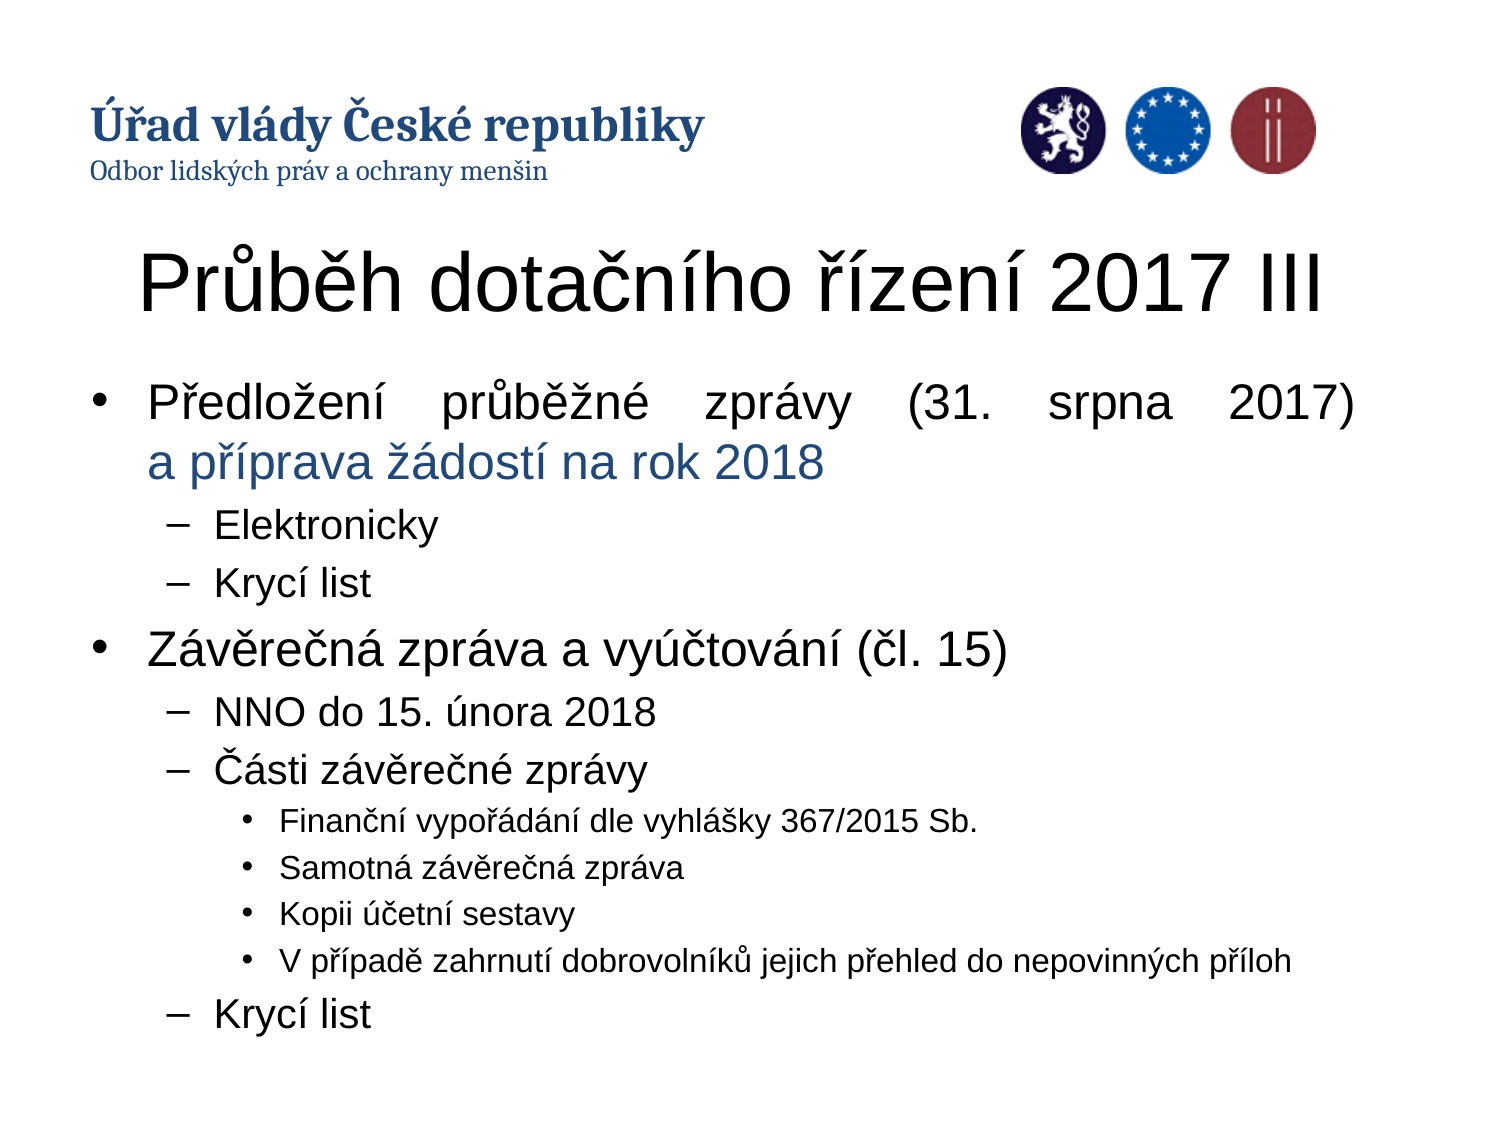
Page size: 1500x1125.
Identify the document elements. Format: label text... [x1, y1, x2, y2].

list Předložení průběžné zprávy (31. srpna 2017) a příprava žádostí na rok 2018 Elektronicky Krycí list Závěrečná zpráva a vyúčtování (čl. 15) NNO do 15. února 2018 Části závěrečné zprávy Finanční vypořádání dle vyhlášky 367/2015 Sb. Samotná závěrečná zpráva Kopii účetní sestavy V případě zahrnutí dobrovolníků jejich přehled do nepovinných příloh Krycí list [76, 361, 1427, 1105]
picture [1021, 86, 1316, 174]
title Průběh dotačního řízení 2017 III [57, 184, 1408, 372]
text_box Úřad vlády České republiky Odbor lidských práv a ochrany menšin [74, 45, 1425, 233]
